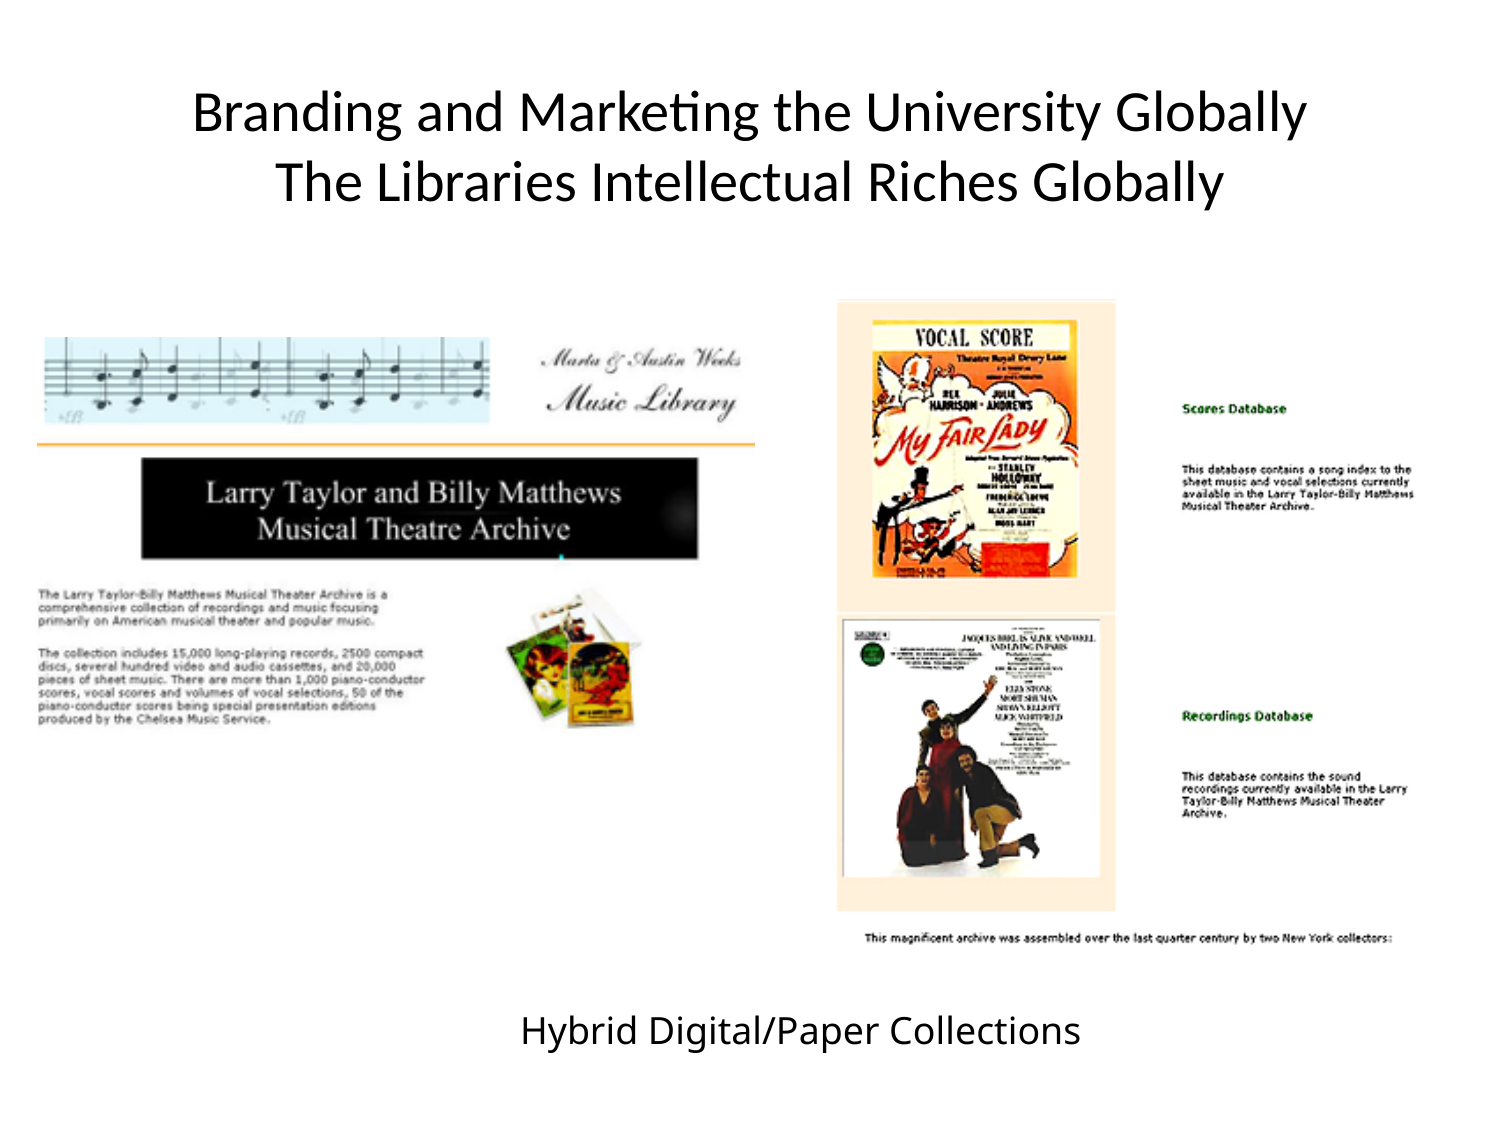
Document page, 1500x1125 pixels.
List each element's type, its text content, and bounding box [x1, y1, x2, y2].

text_box Hybrid Digital/Paper Collections [505, 999, 1098, 1060]
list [37, 337, 756, 766]
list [824, 299, 1438, 960]
title Branding and Marketing the University Globally The Libraries Intellectual Riches Globally [75, 50, 1425, 237]
